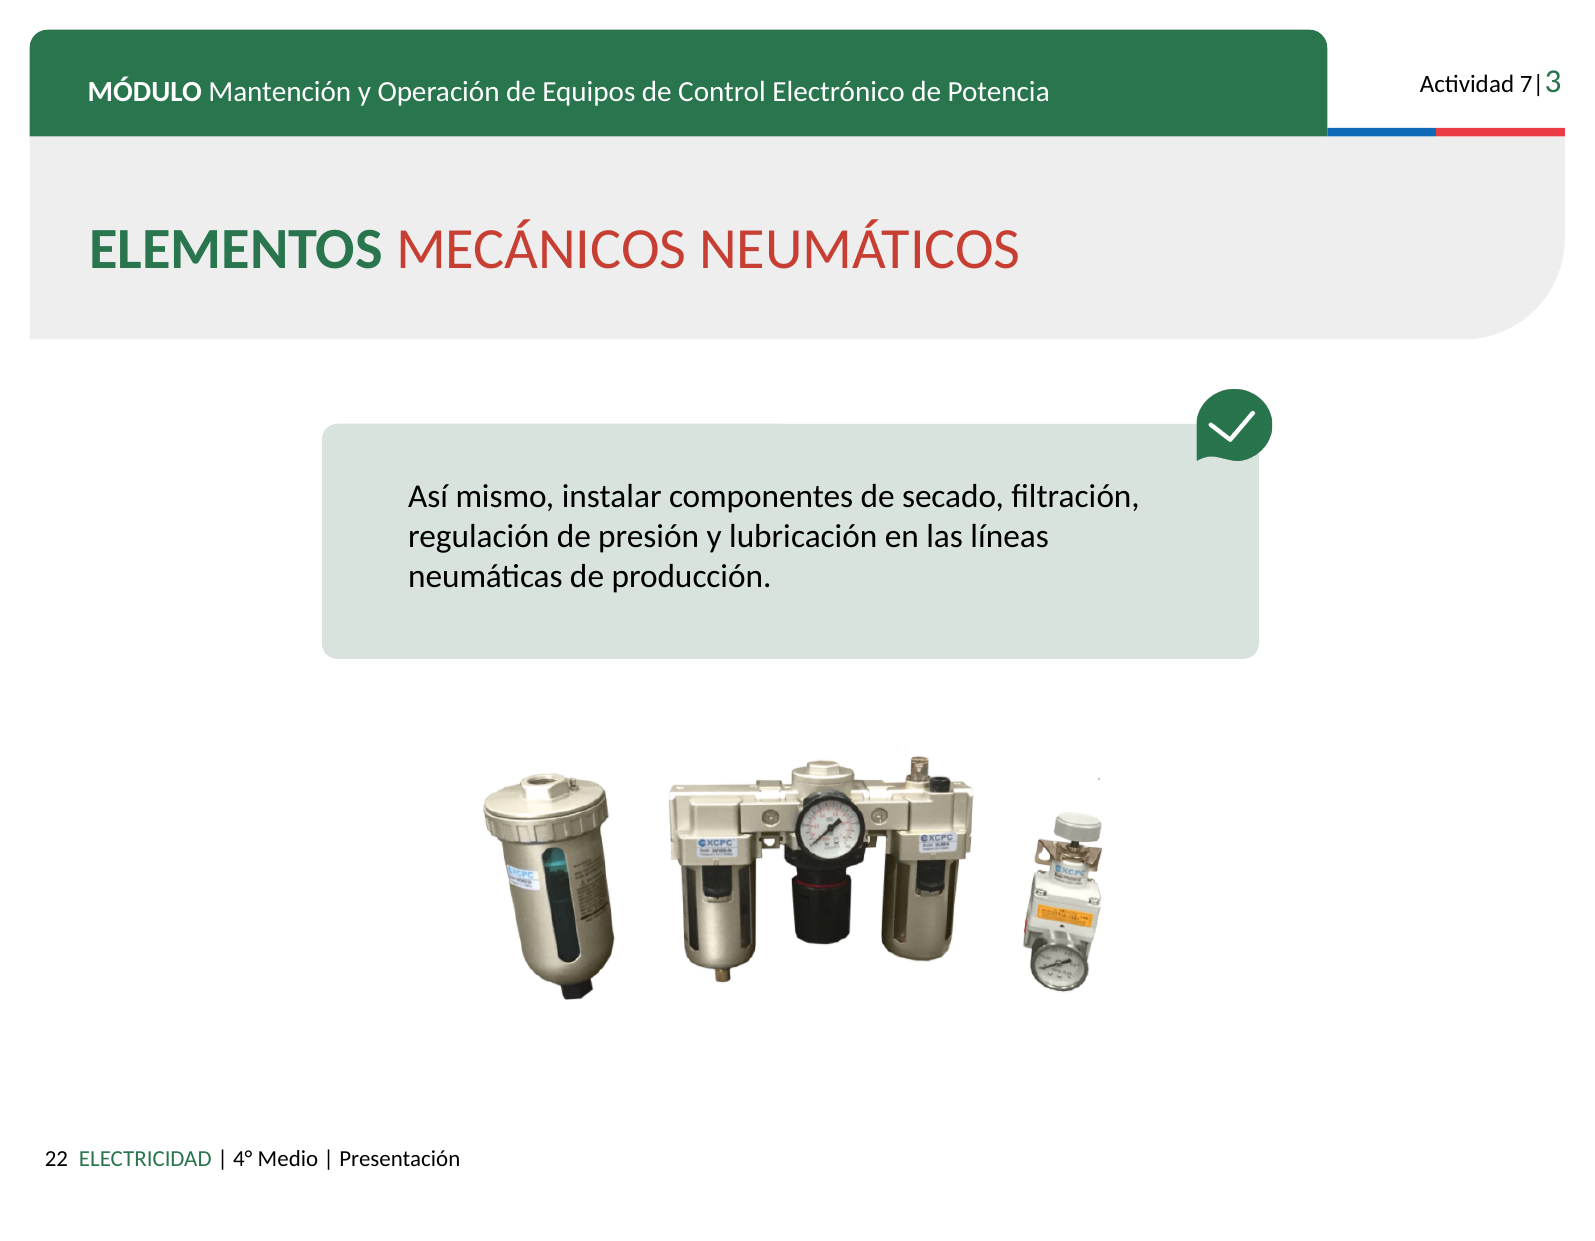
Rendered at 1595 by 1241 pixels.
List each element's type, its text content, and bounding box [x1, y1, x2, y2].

picture [467, 726, 1127, 1018]
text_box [321, 386, 1273, 660]
text_box ELEMENTOS MECÁNICOS NEUMÁTICOS [74, 226, 1543, 279]
